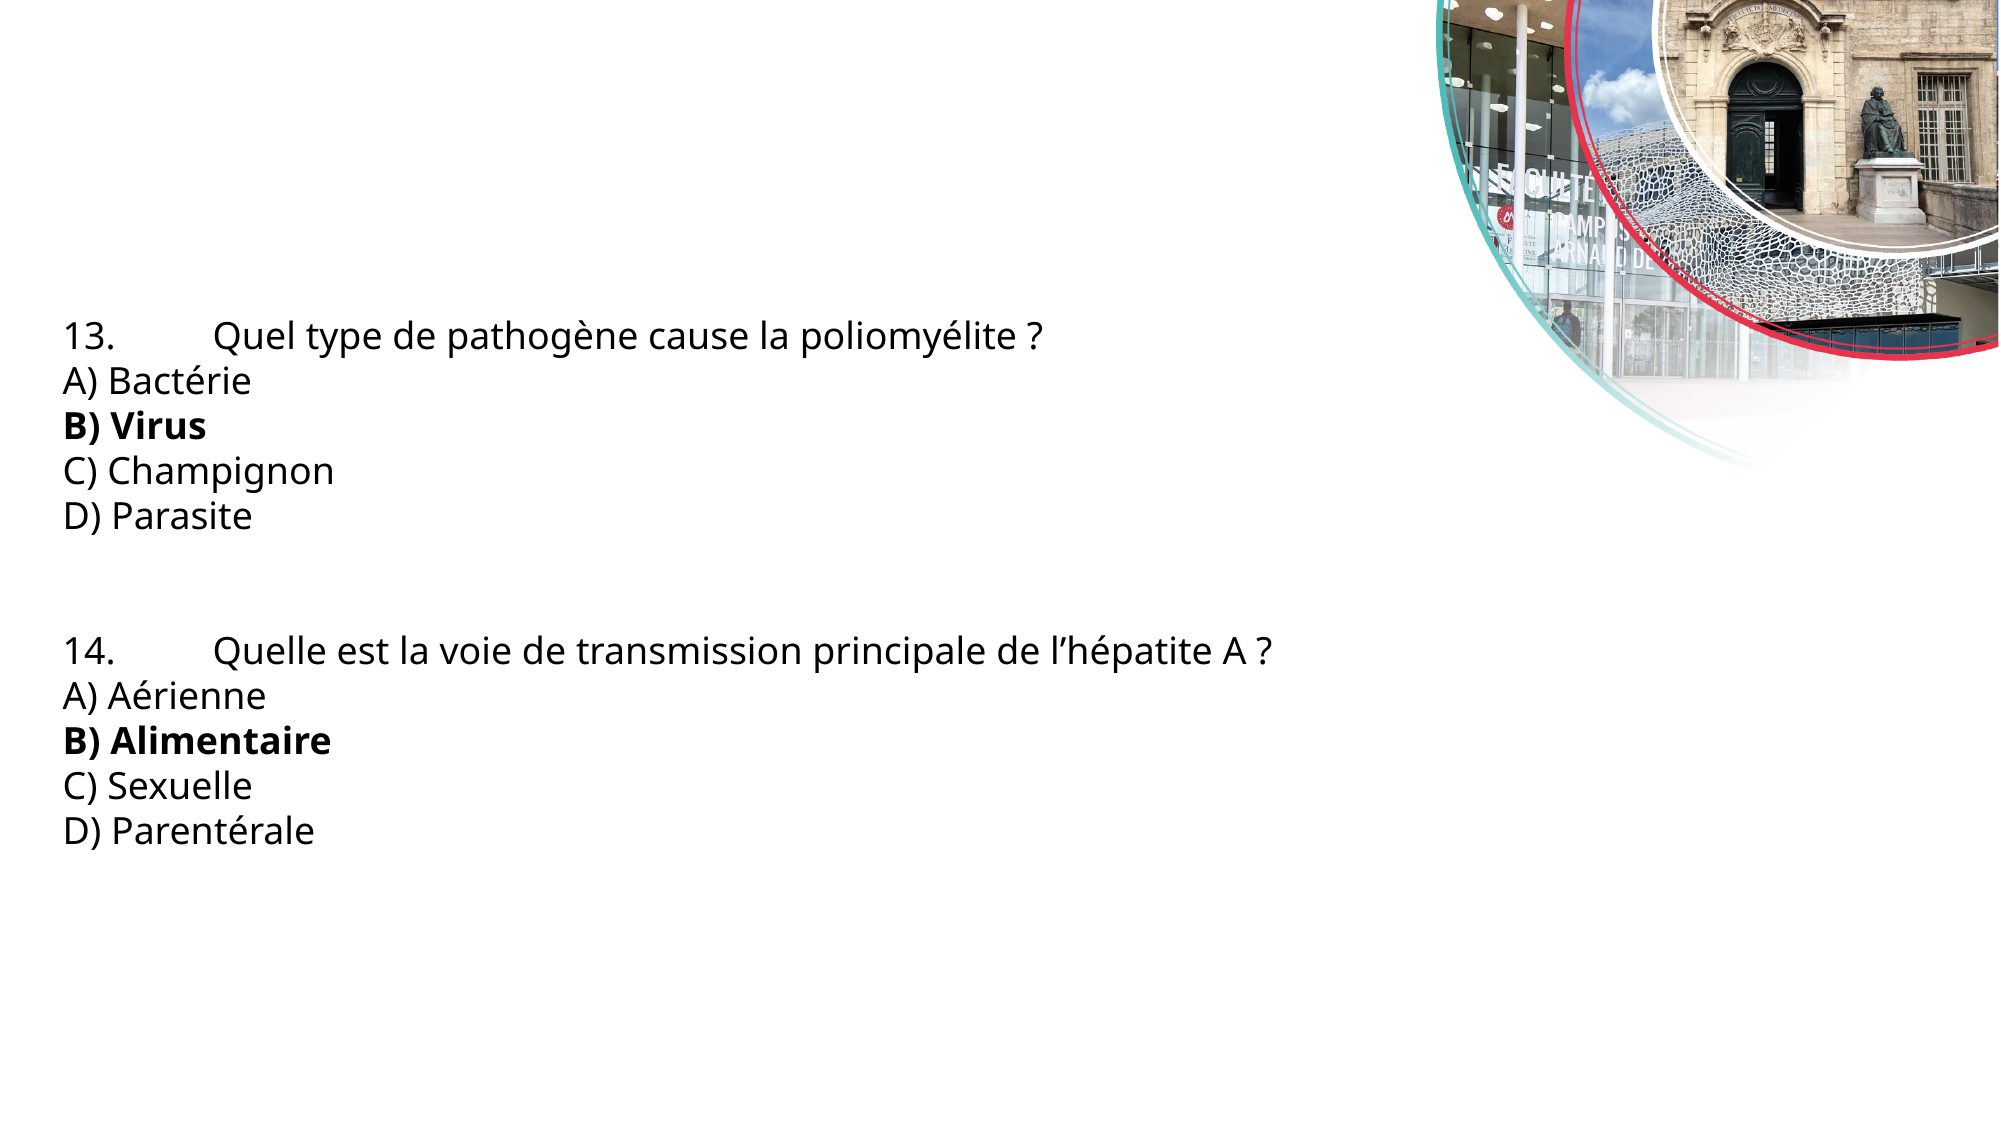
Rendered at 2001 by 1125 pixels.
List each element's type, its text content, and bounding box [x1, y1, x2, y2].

picture [1357, 0, 1999, 540]
text_box 13. Quel type de pathogène cause la poliomyélite ? A) Bactérie B) Virus C) Champignon D) Parasite 14. Quelle est la voie de transmission principale de l’hépatite A ? A) Aérienne B) Alimentaire C) Sexuelle D) Parentérale [48, 304, 1500, 860]
